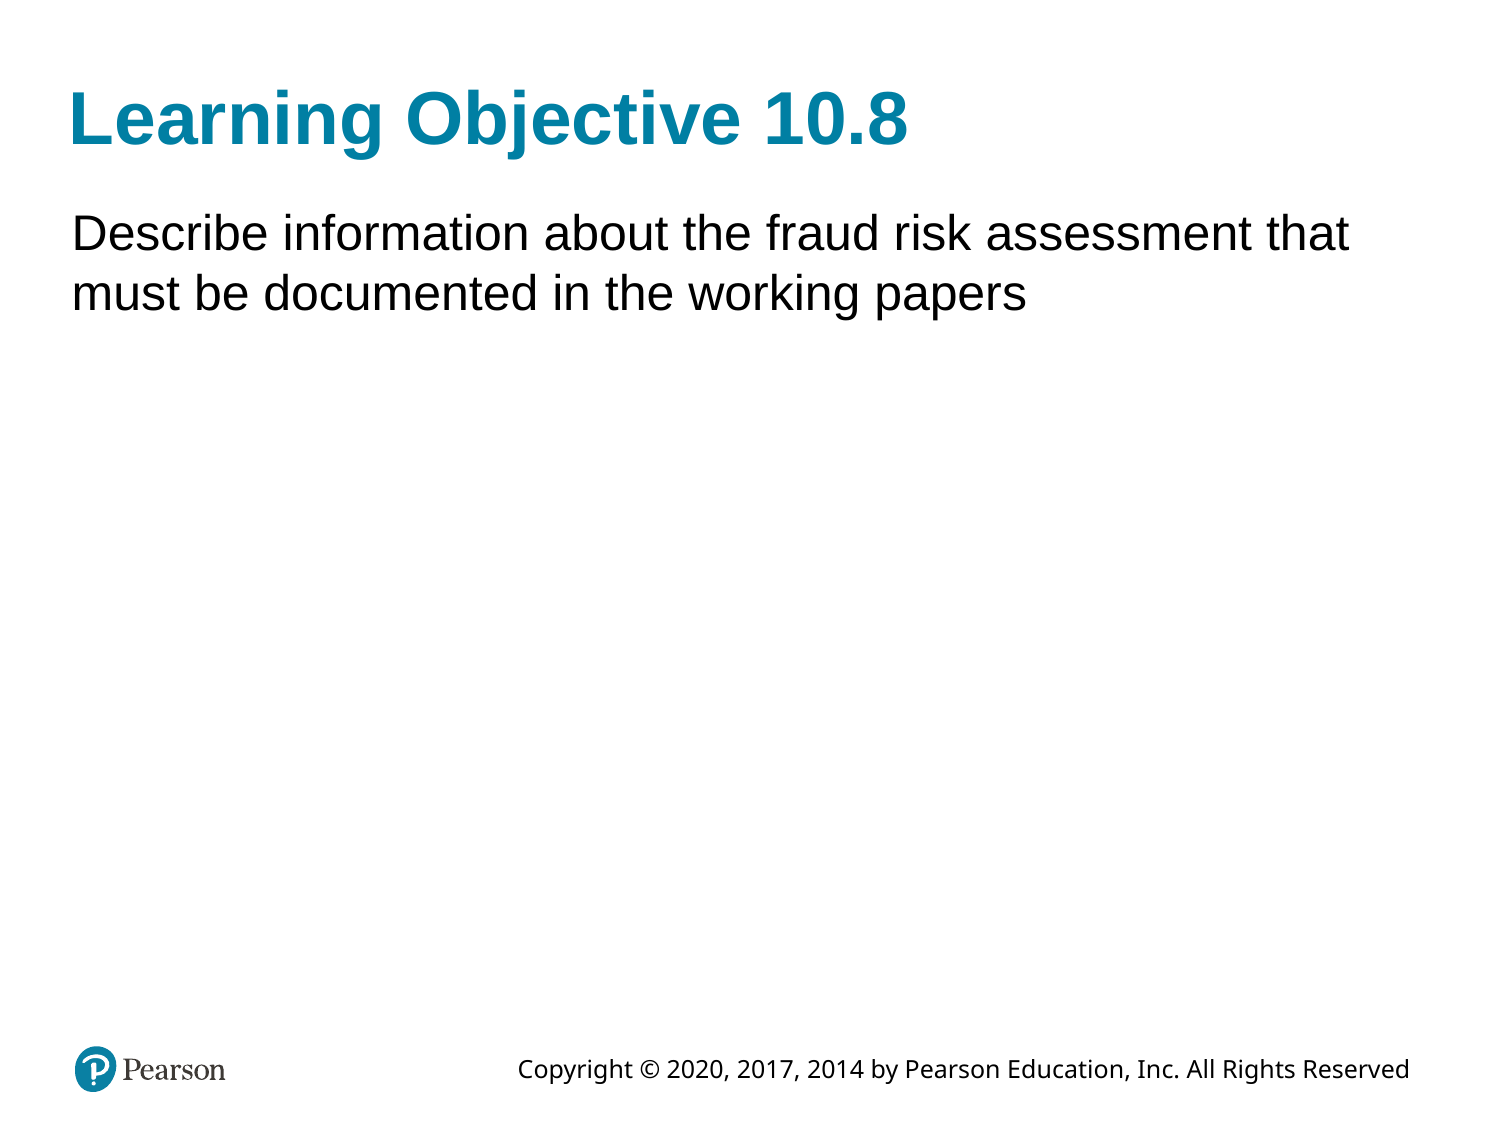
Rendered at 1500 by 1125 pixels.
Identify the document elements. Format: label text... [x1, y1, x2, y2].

title Learning Objective 10.8 [68, 0, 1406, 160]
list Describe information about the fraud risk assessment that must be documented in the working papers [71, 200, 1410, 838]
